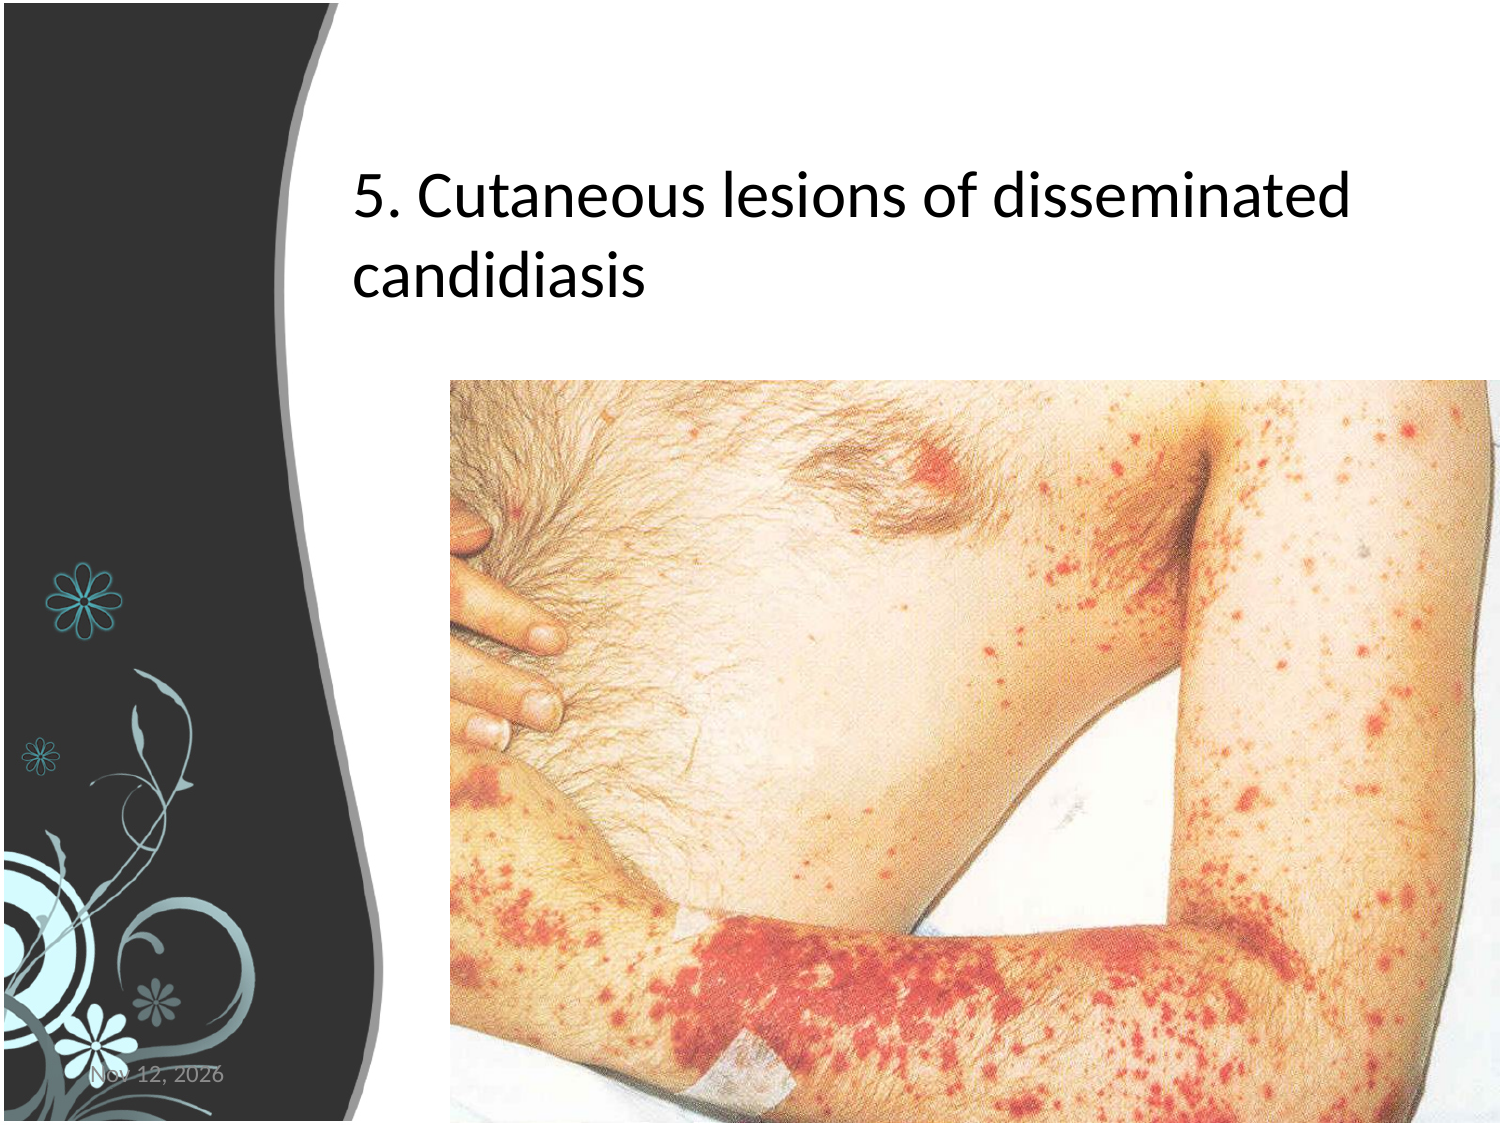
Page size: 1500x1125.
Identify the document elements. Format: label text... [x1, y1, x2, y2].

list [449, 379, 1500, 1123]
title 5. Cutaneous lesions of disseminated candidiasis [337, 137, 1411, 325]
slide_number 5-Apr-16 [75, 1042, 425, 1103]
picture [0, 0, 1500, 1125]
